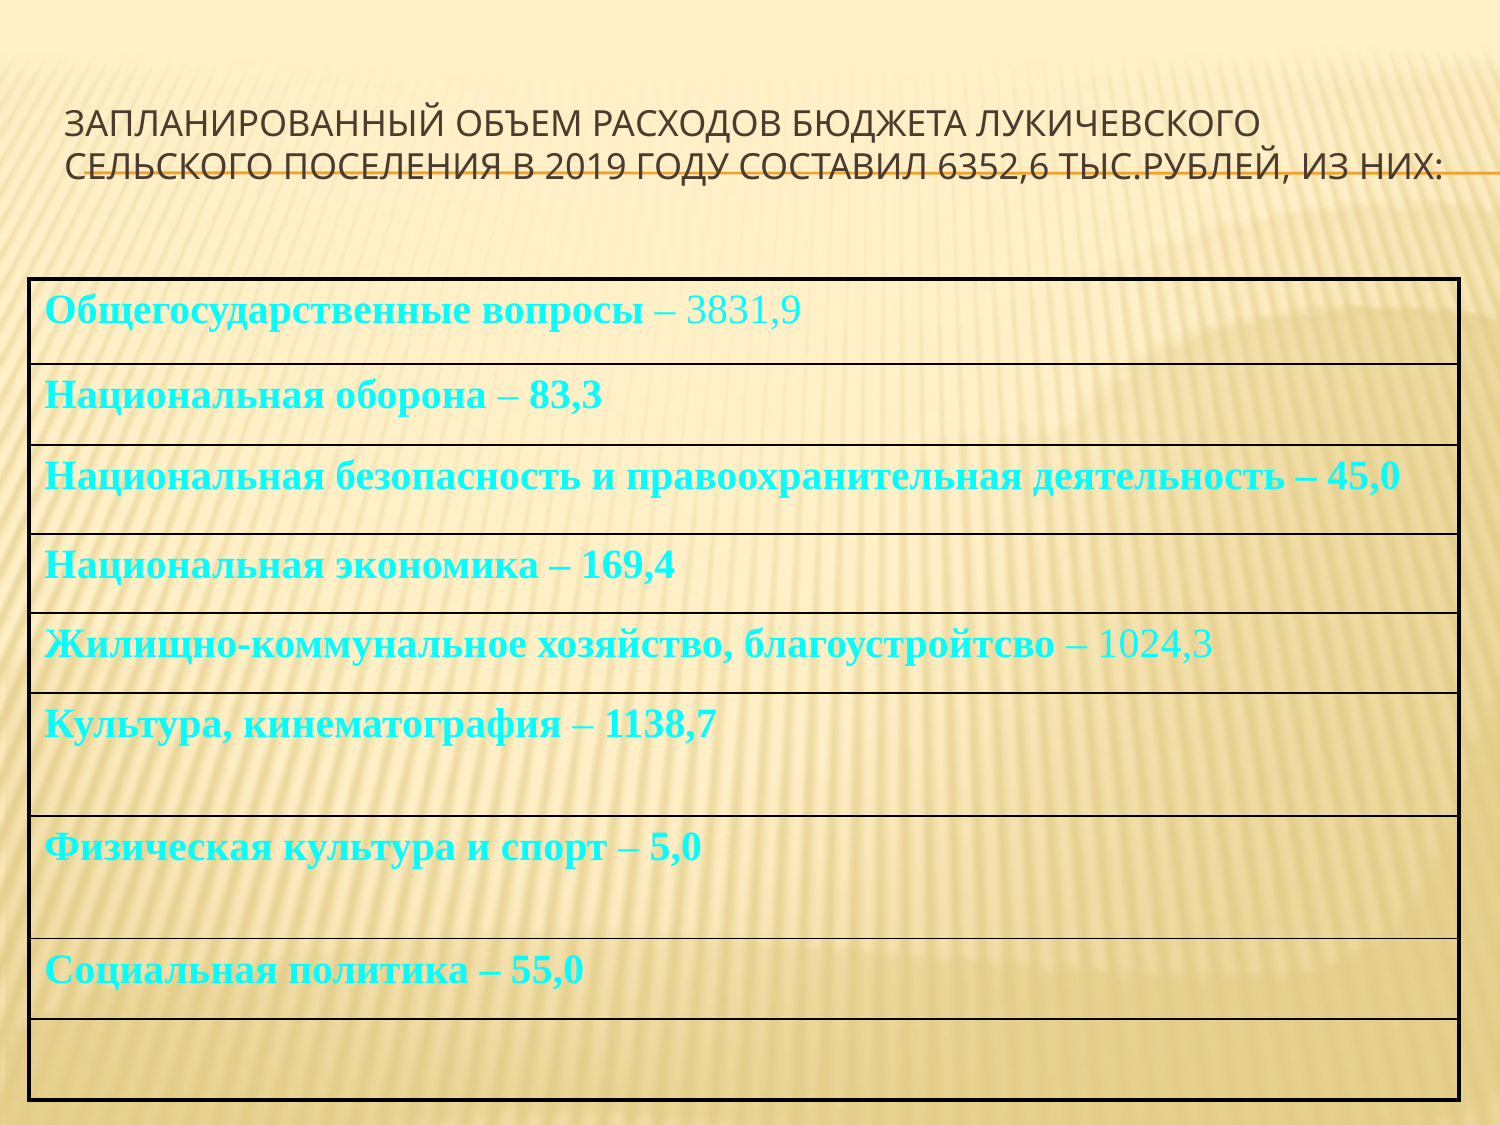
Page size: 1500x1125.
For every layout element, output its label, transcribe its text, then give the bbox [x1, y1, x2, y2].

table_header Общегосударственные вопросы – 3831,9 [31, 281, 1457, 363]
table_cell Национальная оборона – 83,3 [31, 365, 1457, 444]
table_cell Национальная безопасность и правоохранительная деятельность – 45,0 [31, 446, 1457, 533]
title Запланированный объем расходов бюджета ЛУКИЧЕВСКОГО сельского поселения в 2019 году составил 6352,6 тыс.рублей, из них: [49, 75, 1475, 213]
table_cell [31, 1020, 1457, 1098]
table_cell Культура, кинематография – 1138,7 [31, 694, 1457, 815]
table_cell Национальная экономика – 169,4 [31, 535, 1457, 612]
table_cell Социальная политика – 55,0 [31, 939, 1457, 1018]
table_cell Жилищно-коммунальное хозяйство, благоустройтсво – 1024,3 [31, 614, 1457, 692]
table_cell Физическая культура и спорт – 5,0 [31, 817, 1457, 938]
